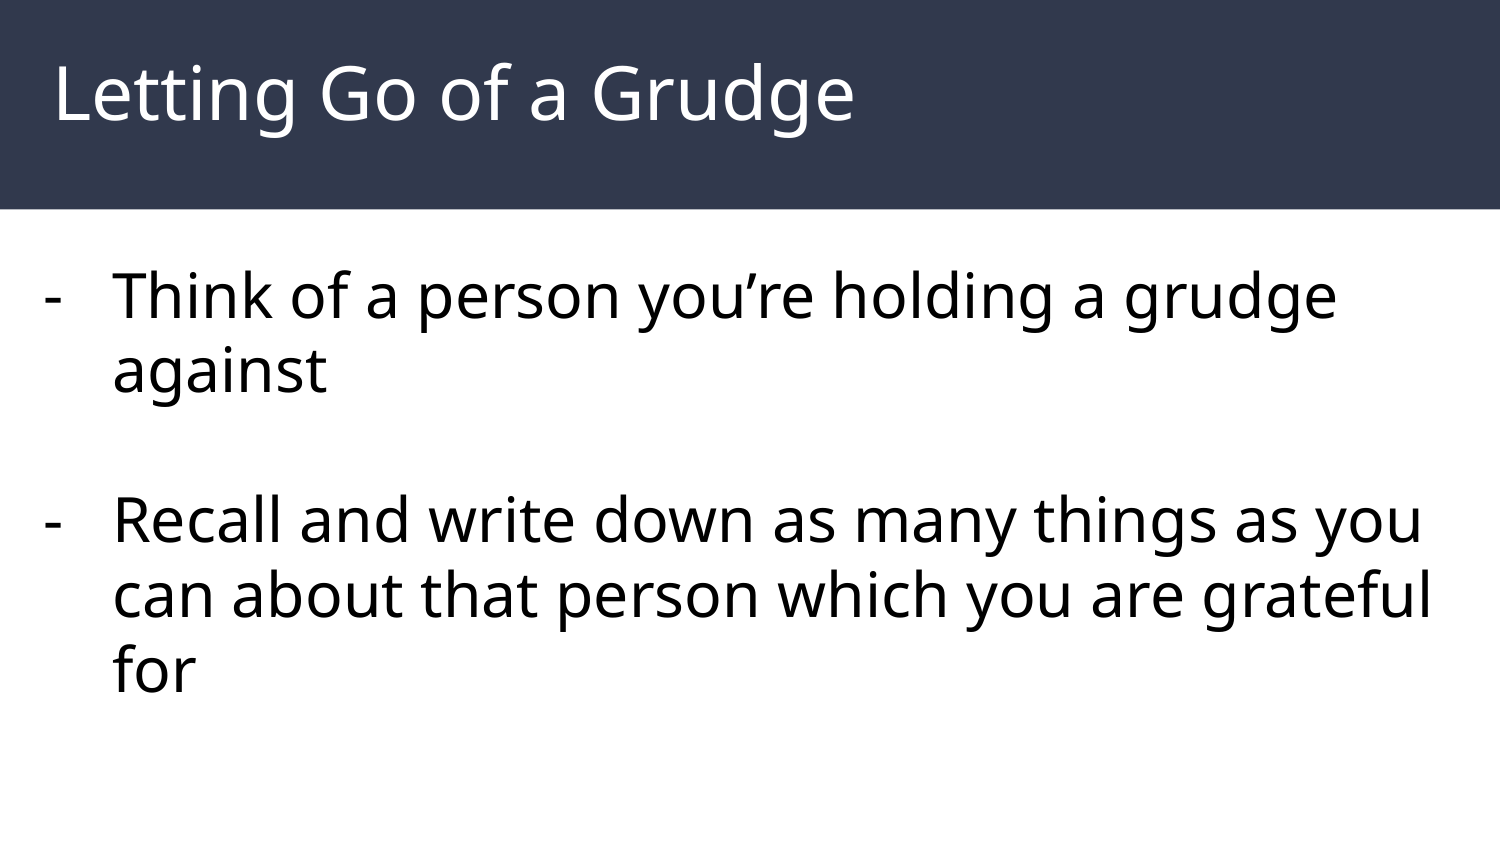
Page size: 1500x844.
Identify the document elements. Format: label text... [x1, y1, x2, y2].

text_box Think of a person you’re holding a grudge against Recall and write down as many things as you can about that person which you are grateful for [22, 240, 1470, 813]
title Letting Go of a Grudge [37, 30, 1449, 185]
